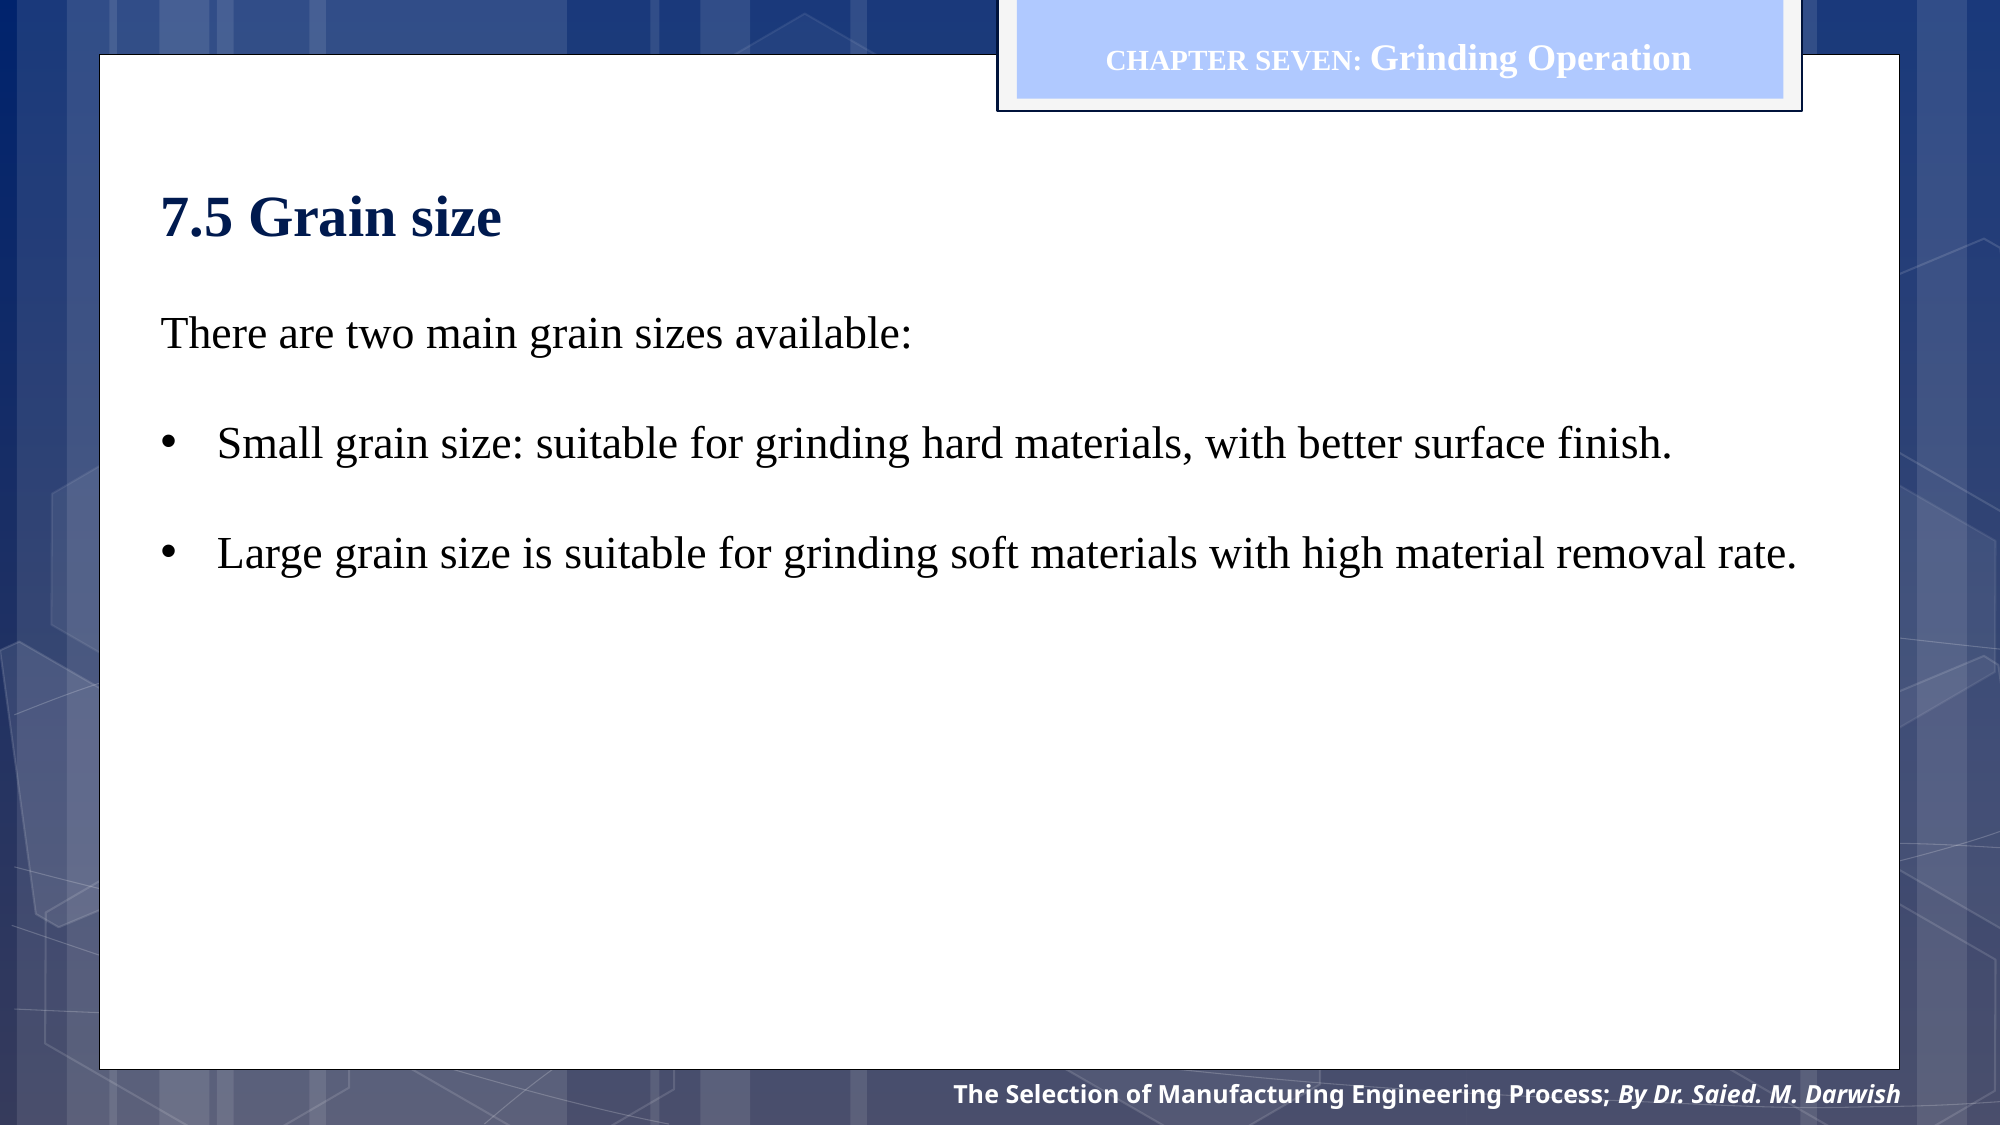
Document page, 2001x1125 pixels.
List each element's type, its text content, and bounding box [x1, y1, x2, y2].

text_box CHAPTER SEVEN: Grinding Operation [940, 0, 1858, 86]
text_box 7.5 Grain size There are two main grain sizes available: Small grain size: suitable for grinding hard materials, with better surface finish. Large grain size is suitable for grinding soft materials with high material removal rate. [145, 159, 1887, 586]
